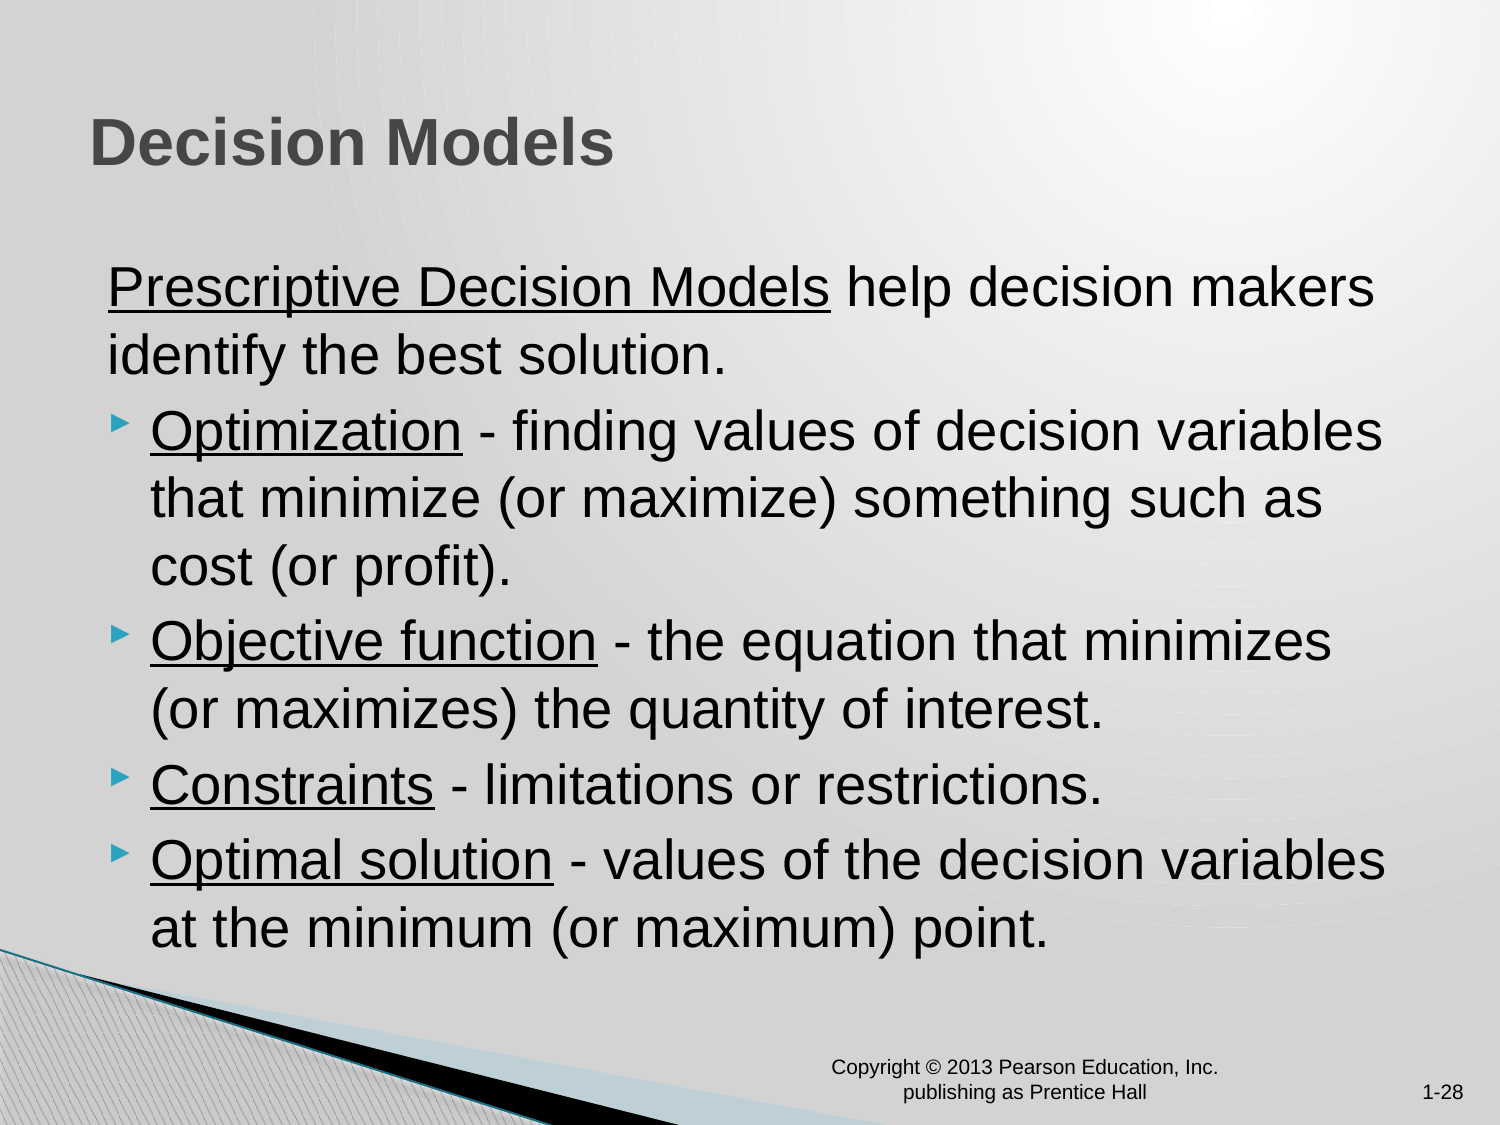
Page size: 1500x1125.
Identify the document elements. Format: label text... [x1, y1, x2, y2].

list Prescriptive Decision Models help decision makers identify the best solution. Optimization - finding values of decision variables that minimize (or maximize) something such as cost (or profit). Objective function - the equation that minimizes (or maximizes) the quantity of interest. Constraints - limitations or restrictions. Optimal solution - values of the decision variables at the minimum (or maximum) point. [74, 242, 1426, 986]
title Decision Models [75, 45, 1425, 233]
footer Copyright © 2013 Pearson Education, Inc. publishing as Prentice Hall [812, 1051, 1238, 1112]
slide_number 1-28 [1362, 1051, 1479, 1112]
